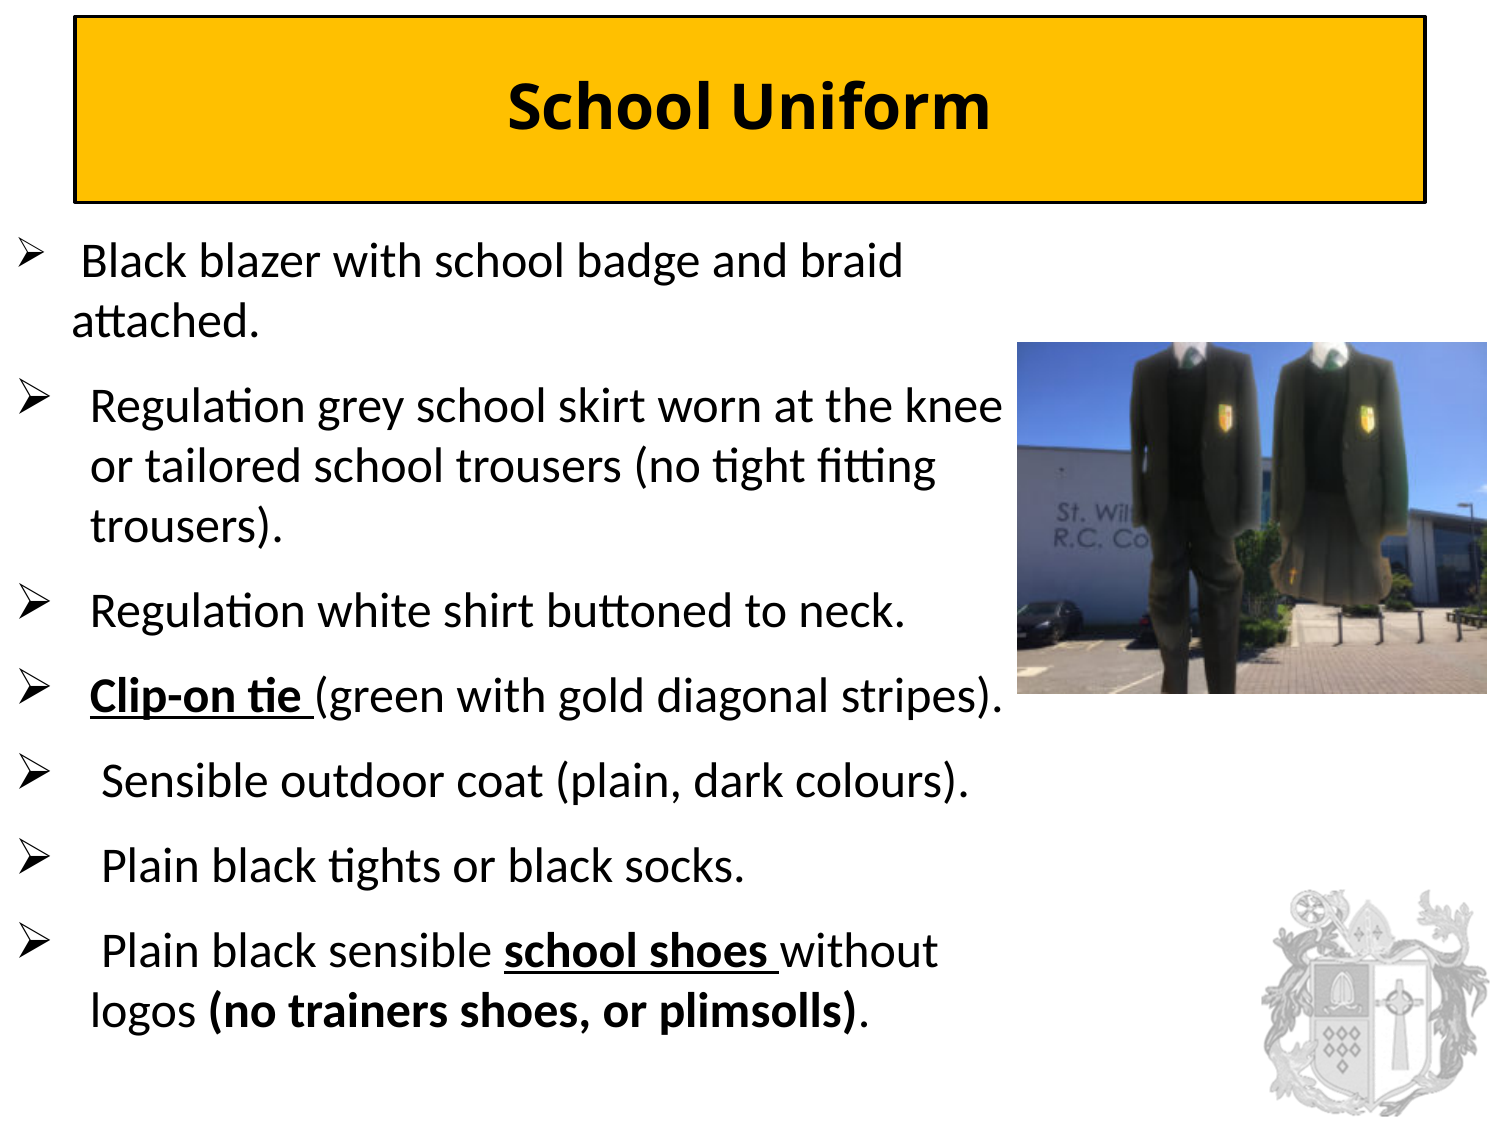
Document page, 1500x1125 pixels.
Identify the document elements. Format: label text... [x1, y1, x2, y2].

text_box Black blazer with school badge and braid attached. Regulation grey school skirt worn at the knee or tailored school trousers (no tight fitting trousers). Regulation white shirt buttoned to neck. Clip-on tie (green with gold diagonal stripes). Sensible outdoor coat (plain, dark colours). Plain black tights or black socks. Plain black sensible school shoes without logos (no trainers shoes, or plimsolls). [0, 219, 1032, 1095]
picture [1251, 878, 1500, 1125]
picture [1017, 342, 1487, 694]
title School Uniform [75, 16, 1425, 203]
